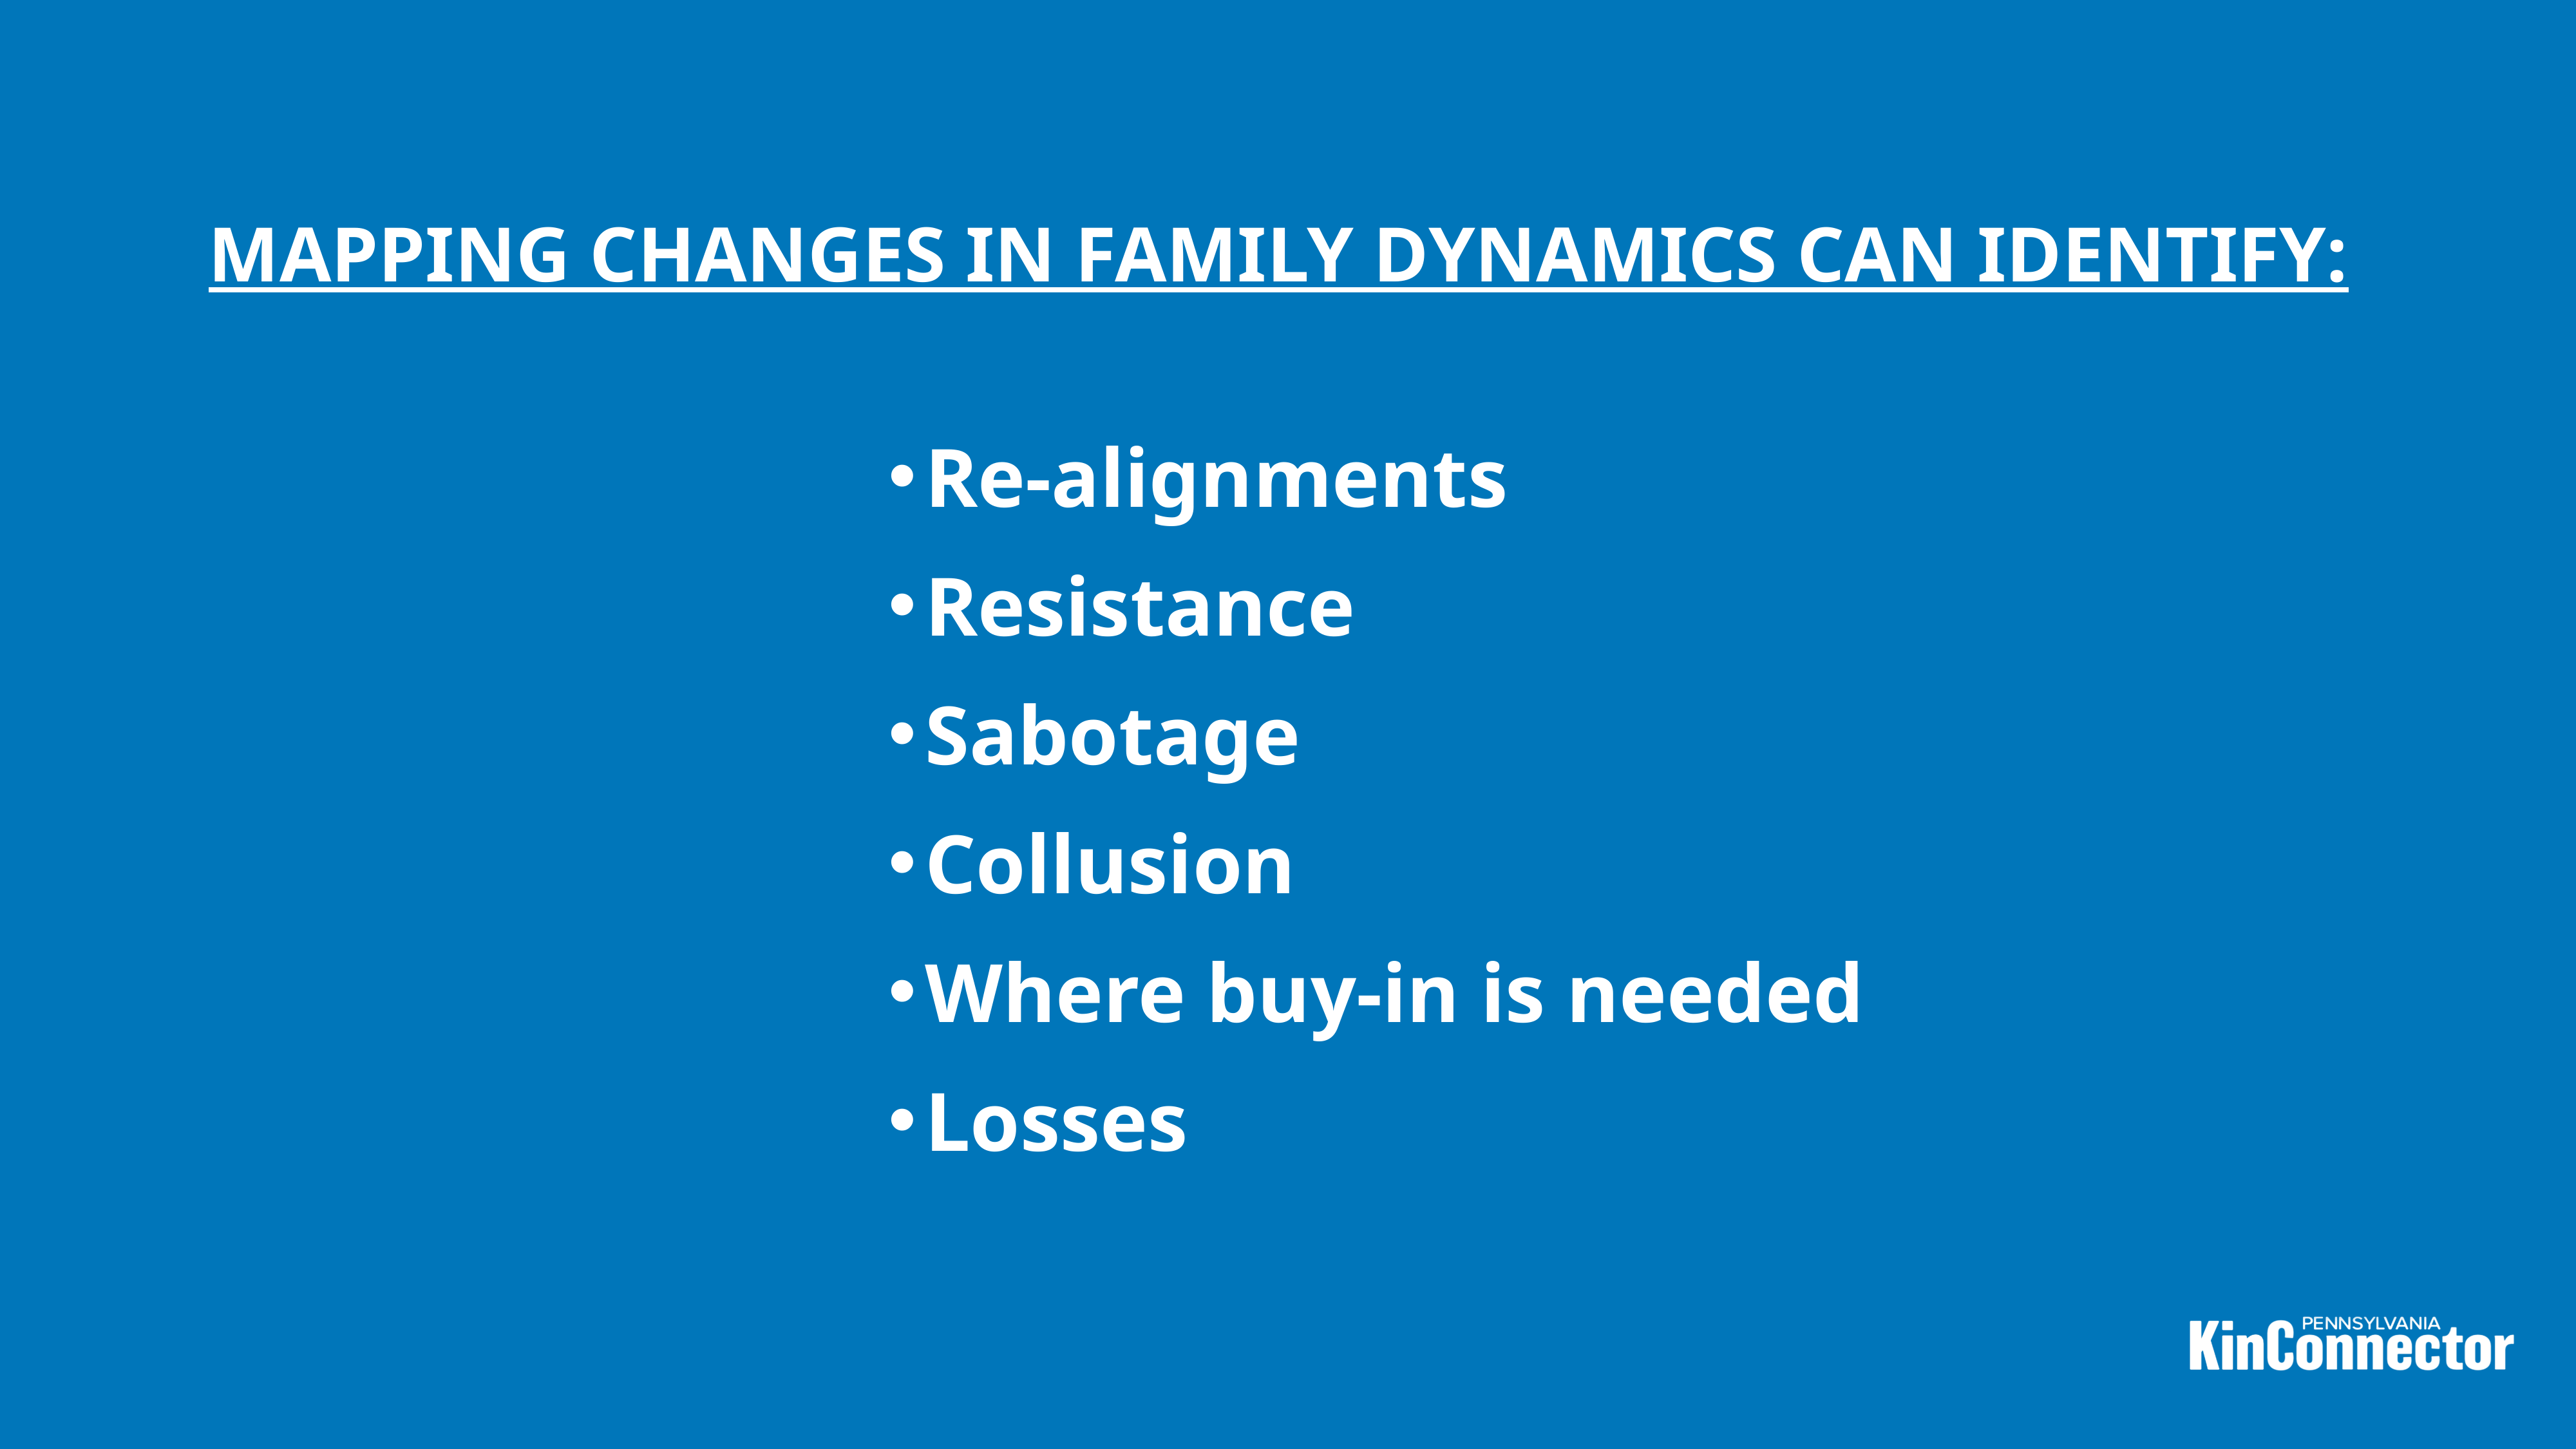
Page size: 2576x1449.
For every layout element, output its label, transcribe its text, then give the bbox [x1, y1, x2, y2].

picture [2165, 1274, 2569, 1409]
text_box Re-alignments Resistance Sabotage Collusion Where buy-in is needed Losses [883, 421, 1871, 1173]
text_box Mapping changes in family dynamics can identify: [203, 200, 2354, 302]
